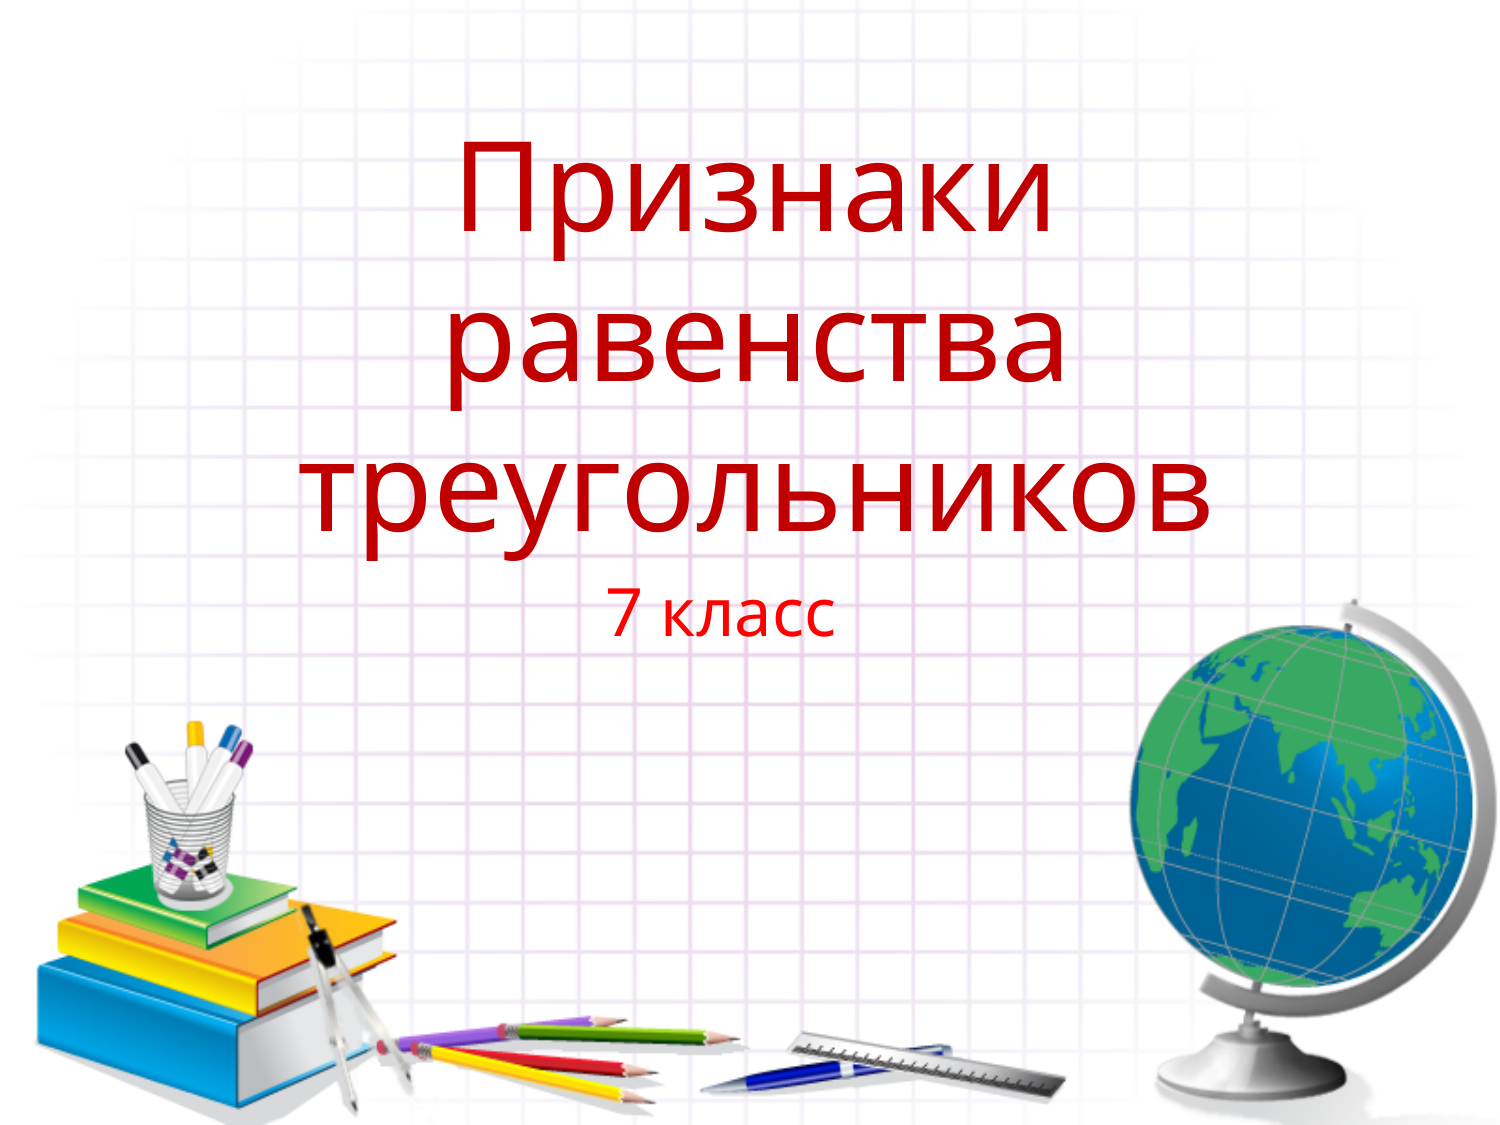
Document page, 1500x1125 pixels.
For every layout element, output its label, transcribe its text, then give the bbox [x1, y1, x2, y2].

picture [0, 0, 1500, 1125]
title Признаки равенства треугольников [117, 210, 1395, 453]
subtitle 7 класс [468, 562, 973, 680]
